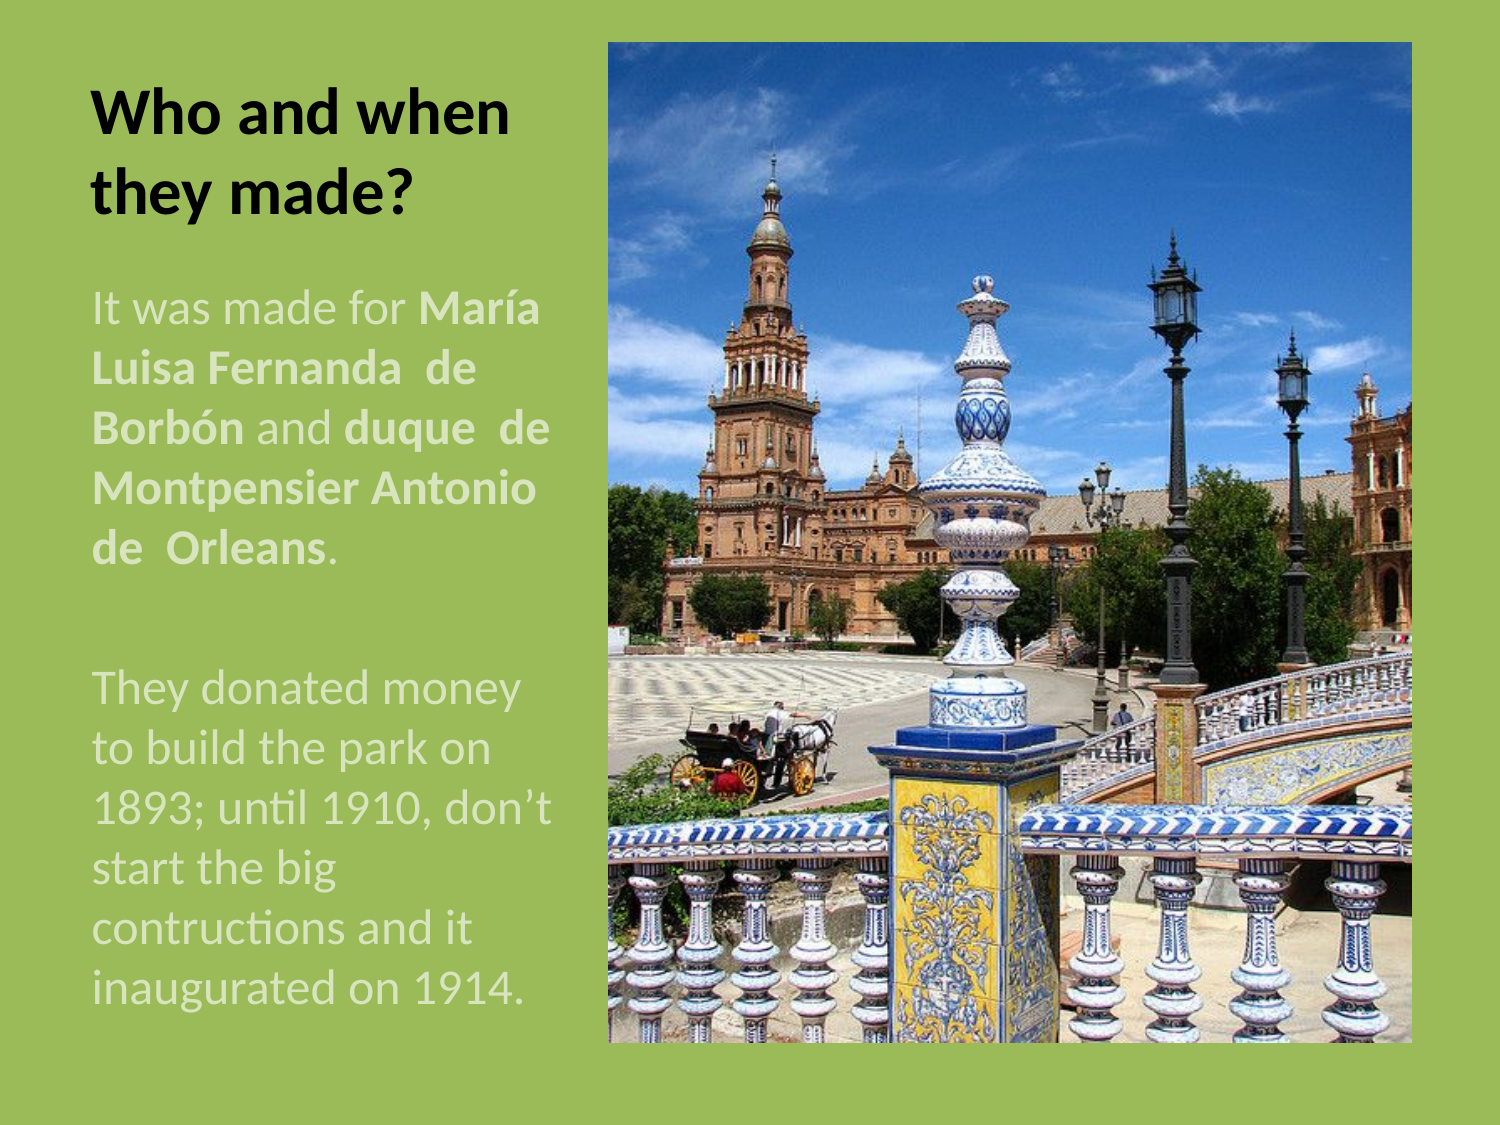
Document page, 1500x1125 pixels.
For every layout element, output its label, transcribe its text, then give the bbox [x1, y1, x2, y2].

picture [607, 42, 1412, 1043]
title Who and when they made? [75, 44, 569, 236]
list It was made for María Luisa Fernanda de Borbón and duque de Montpensier Antonio de Orleans. They donated money to build the park on 1893; until 1910, don’t start the big contructions and it inaugurated on 1914. [76, 267, 587, 1037]
